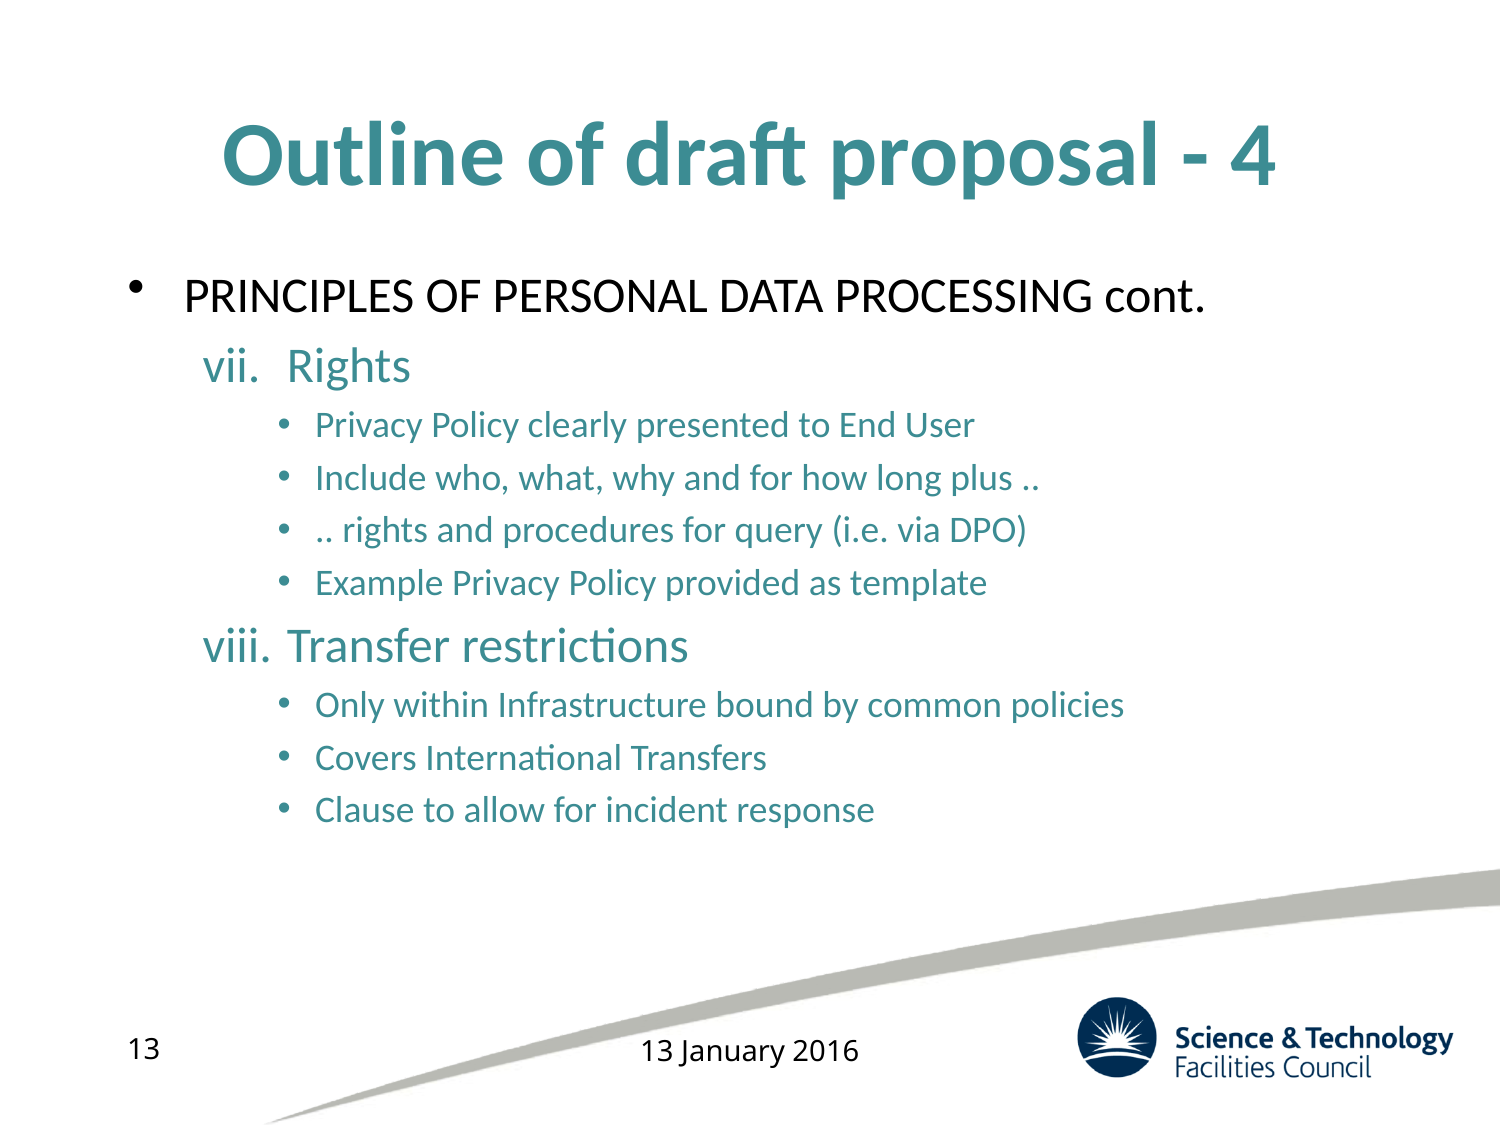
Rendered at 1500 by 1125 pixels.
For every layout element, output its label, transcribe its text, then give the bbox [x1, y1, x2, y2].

title Outline of draft proposal - 4 [0, 54, 1500, 243]
footer 13 January 2016 [512, 1024, 988, 1101]
list PRINCIPLES OF PERSONAL DATA PROCESSING cont. Rights Privacy Policy clearly presented to End User Include who, what, why and for how long plus .. .. rights and procedures for query (i.e. via DPO) Example Privacy Policy provided as template Transfer restrictions Only within Infrastructure bound by common policies Covers International Transfers Clause to allow for incident response [112, 255, 1388, 879]
slide_number 13 [111, 1022, 425, 1099]
picture [256, 868, 1500, 1125]
